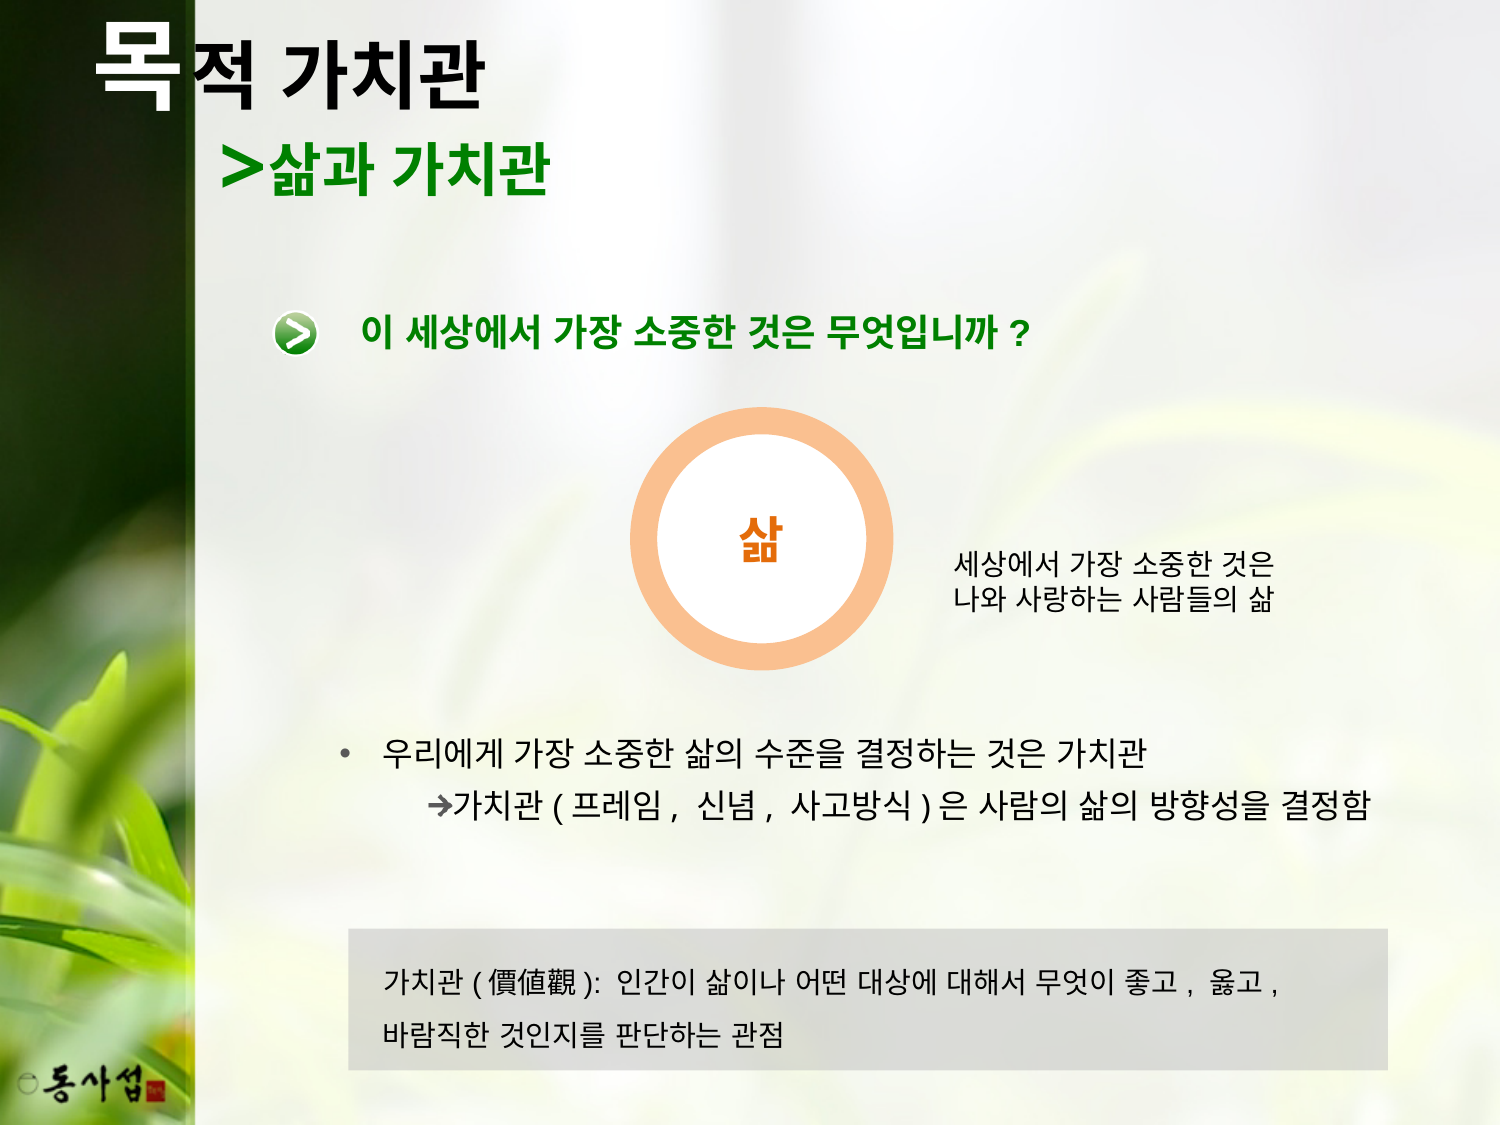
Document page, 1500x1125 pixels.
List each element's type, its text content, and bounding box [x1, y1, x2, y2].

picture [0, 223, 1500, 1125]
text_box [265, 300, 1076, 366]
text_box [0, 0, 1500, 223]
text_box 우리에게 가장 소중한 삶의 수준을 결정하는 것은 가치관 가치관(프레임, 신념, 사고방식)은 사람의 삶의 방향성을 결정함 [324, 725, 1427, 833]
text_box 삶 [641, 418, 882, 660]
text_box 가치관(價値觀): 인간이 삶이나 어떤 대상에 대해서 무엇이 좋고, 옳고, 바람직한 것인지를 판단하는 관점 [346, 927, 1390, 1072]
text_box 세상에서 가장 소중한 것은 나와 사랑하는 사람들의 삶 [938, 538, 1326, 624]
